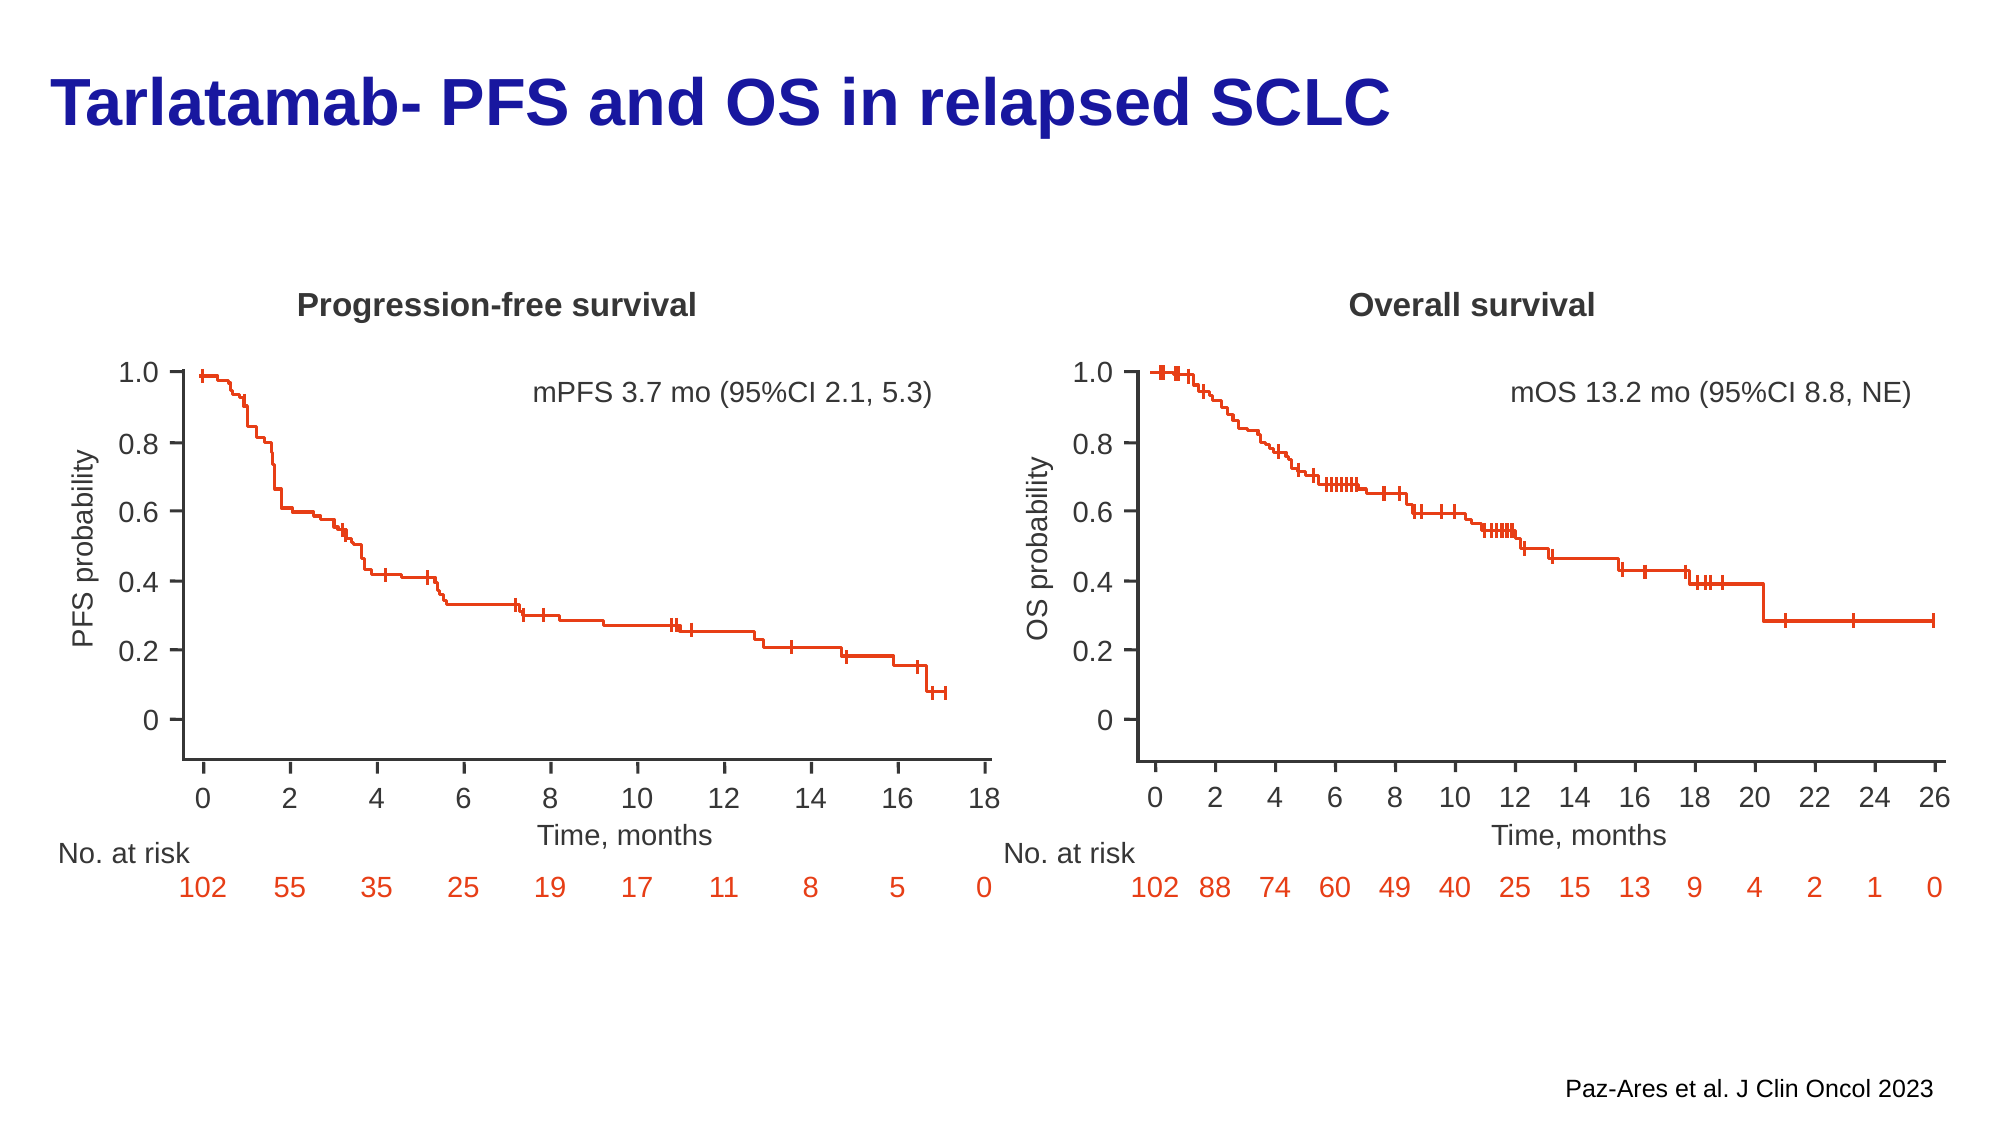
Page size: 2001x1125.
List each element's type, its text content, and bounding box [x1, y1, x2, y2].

text_box Progression-free survival [49, 283, 945, 328]
title Tarlatamab- PFS and OS in relapsed SCLC [50, 17, 1950, 172]
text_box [188, 761, 1007, 822]
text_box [1010, 345, 1139, 745]
text_box Paz-Ares et al. J Clin Oncol 2023 [1046, 1069, 1950, 1103]
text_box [1140, 759, 1958, 820]
picture [0, 337, 2000, 1090]
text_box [1124, 861, 1950, 910]
text_box [1225, 396, 1421, 458]
text_box [1225, 413, 1278, 458]
text_box mOS 13.2 mo (95%CI 8.8, NE) [1495, 365, 1928, 416]
text_box [1279, 453, 1287, 458]
text_box Overall survival [1024, 283, 1920, 328]
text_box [198, 368, 947, 701]
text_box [172, 861, 999, 910]
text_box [55, 345, 185, 745]
